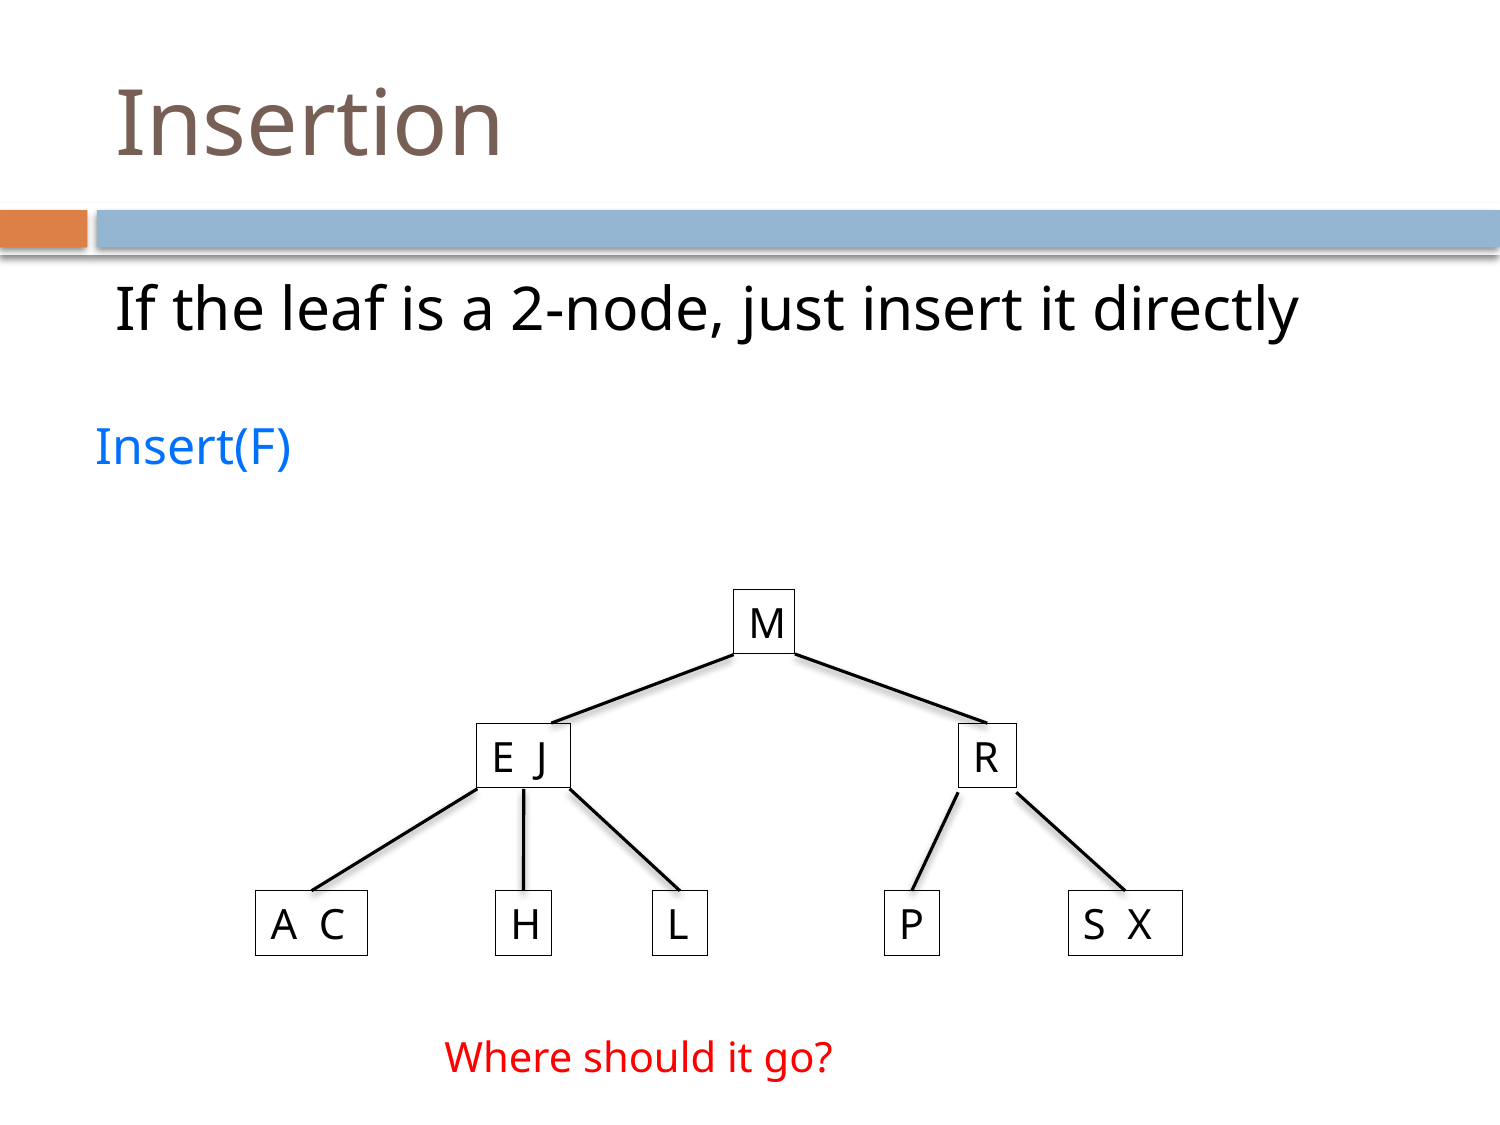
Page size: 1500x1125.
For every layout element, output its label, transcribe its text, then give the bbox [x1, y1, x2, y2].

text_box Where should it go? [429, 1023, 848, 1089]
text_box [311, 788, 478, 892]
text_box E J [476, 723, 571, 788]
text_box Insert(F) [80, 406, 307, 482]
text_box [569, 788, 681, 892]
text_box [1015, 792, 1126, 892]
text_box A C [255, 890, 368, 956]
title Insertion [100, 37, 1438, 200]
text_box S X [1068, 890, 1183, 956]
text_box P [884, 890, 940, 956]
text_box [911, 792, 959, 892]
list If the leaf is a 2-node, just insert it directly [100, 262, 1438, 355]
text_box L [652, 890, 708, 956]
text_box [794, 653, 988, 724]
text_box R [958, 723, 1017, 788]
text_box H [495, 890, 552, 956]
text_box M [733, 589, 795, 654]
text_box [551, 654, 735, 724]
